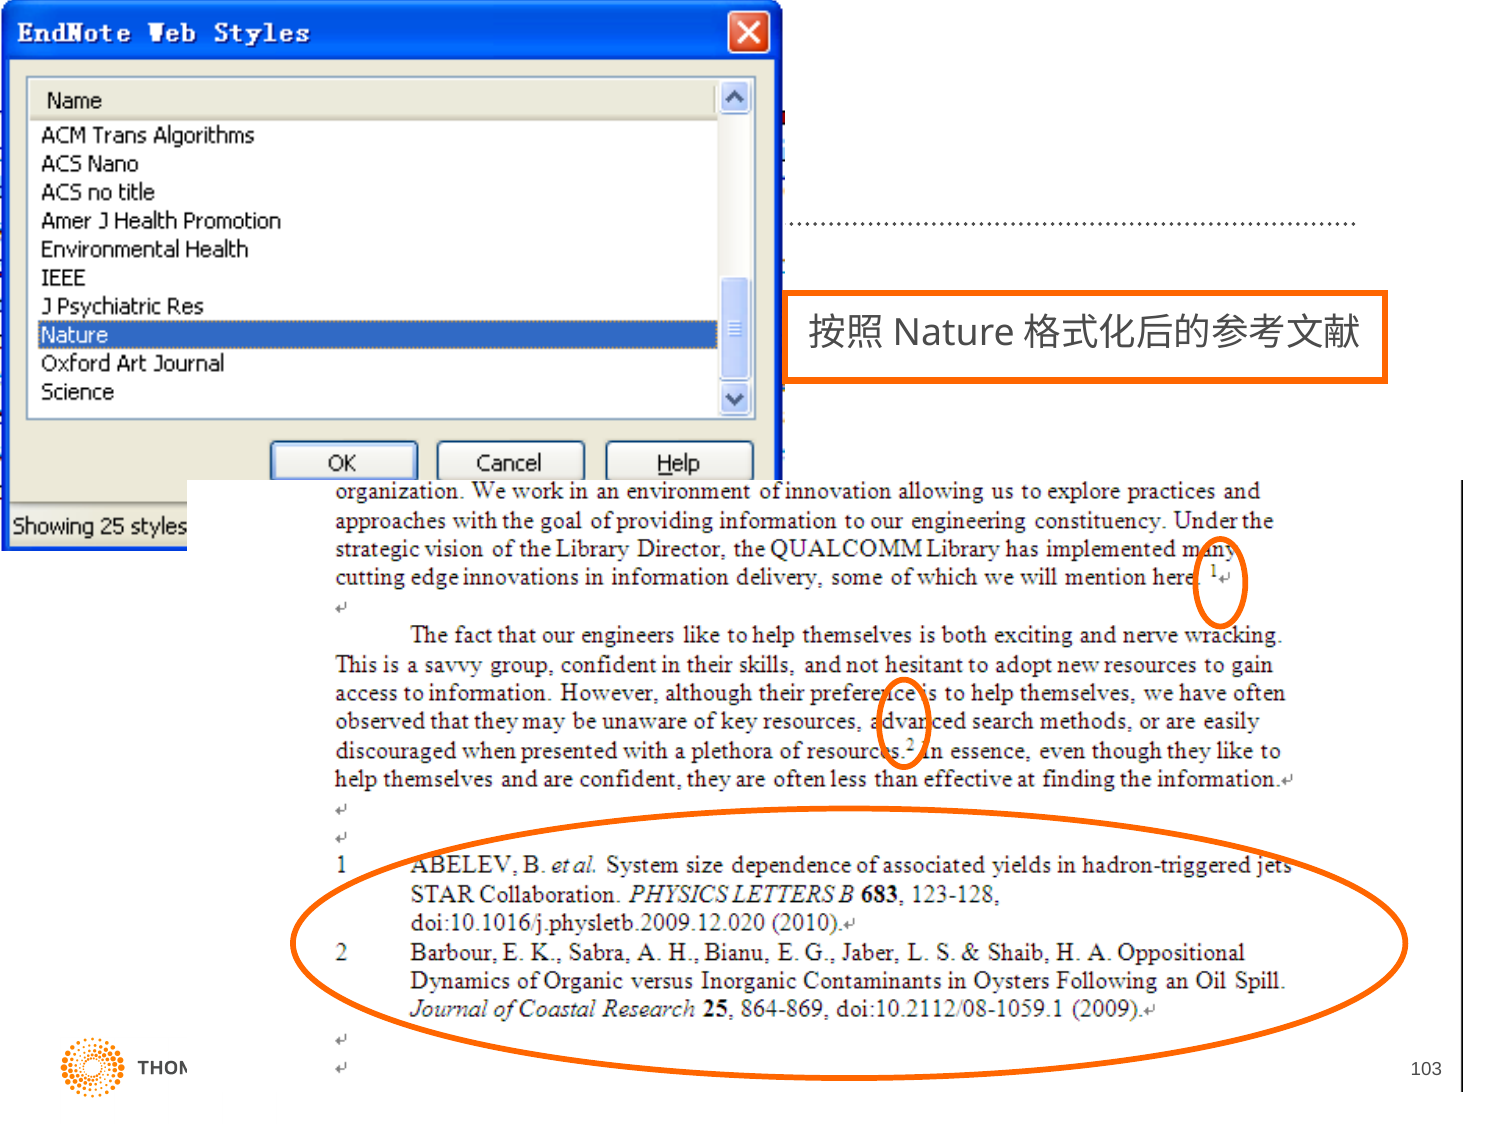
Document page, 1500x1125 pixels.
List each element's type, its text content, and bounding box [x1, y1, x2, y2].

text_box 按照Nature格式化后的参考文献 [788, 292, 1386, 381]
picture [0, 0, 1463, 1125]
